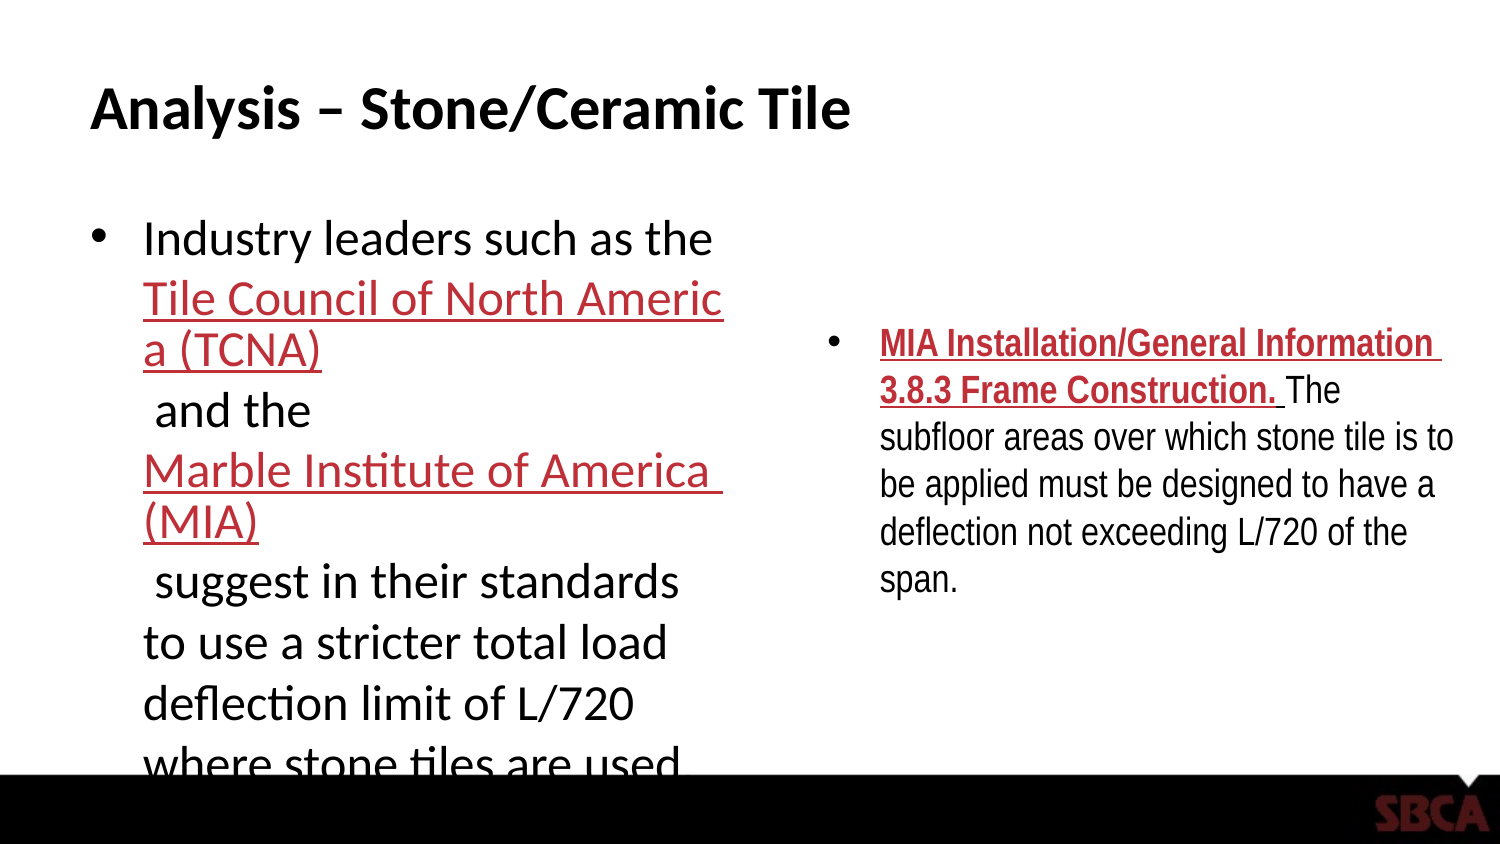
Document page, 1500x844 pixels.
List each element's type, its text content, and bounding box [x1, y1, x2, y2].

list Industry leaders such as the Tile Council of North America (TCNA) and the Marble Institute of America (MIA) suggest in their standards to use a stricter total load deflection limit of L/720 where stone tiles are used. [75, 196, 738, 754]
title Analysis – Stone/Ceramic Tile [75, 33, 1425, 175]
picture [0, 0, 1500, 844]
list MIA Installation/General Information 3.8.3 Frame Construction. The subfloor areas over which stone tile is to be applied must be designed to have a deflection not exceeding L/720 of the span. [812, 309, 1475, 610]
